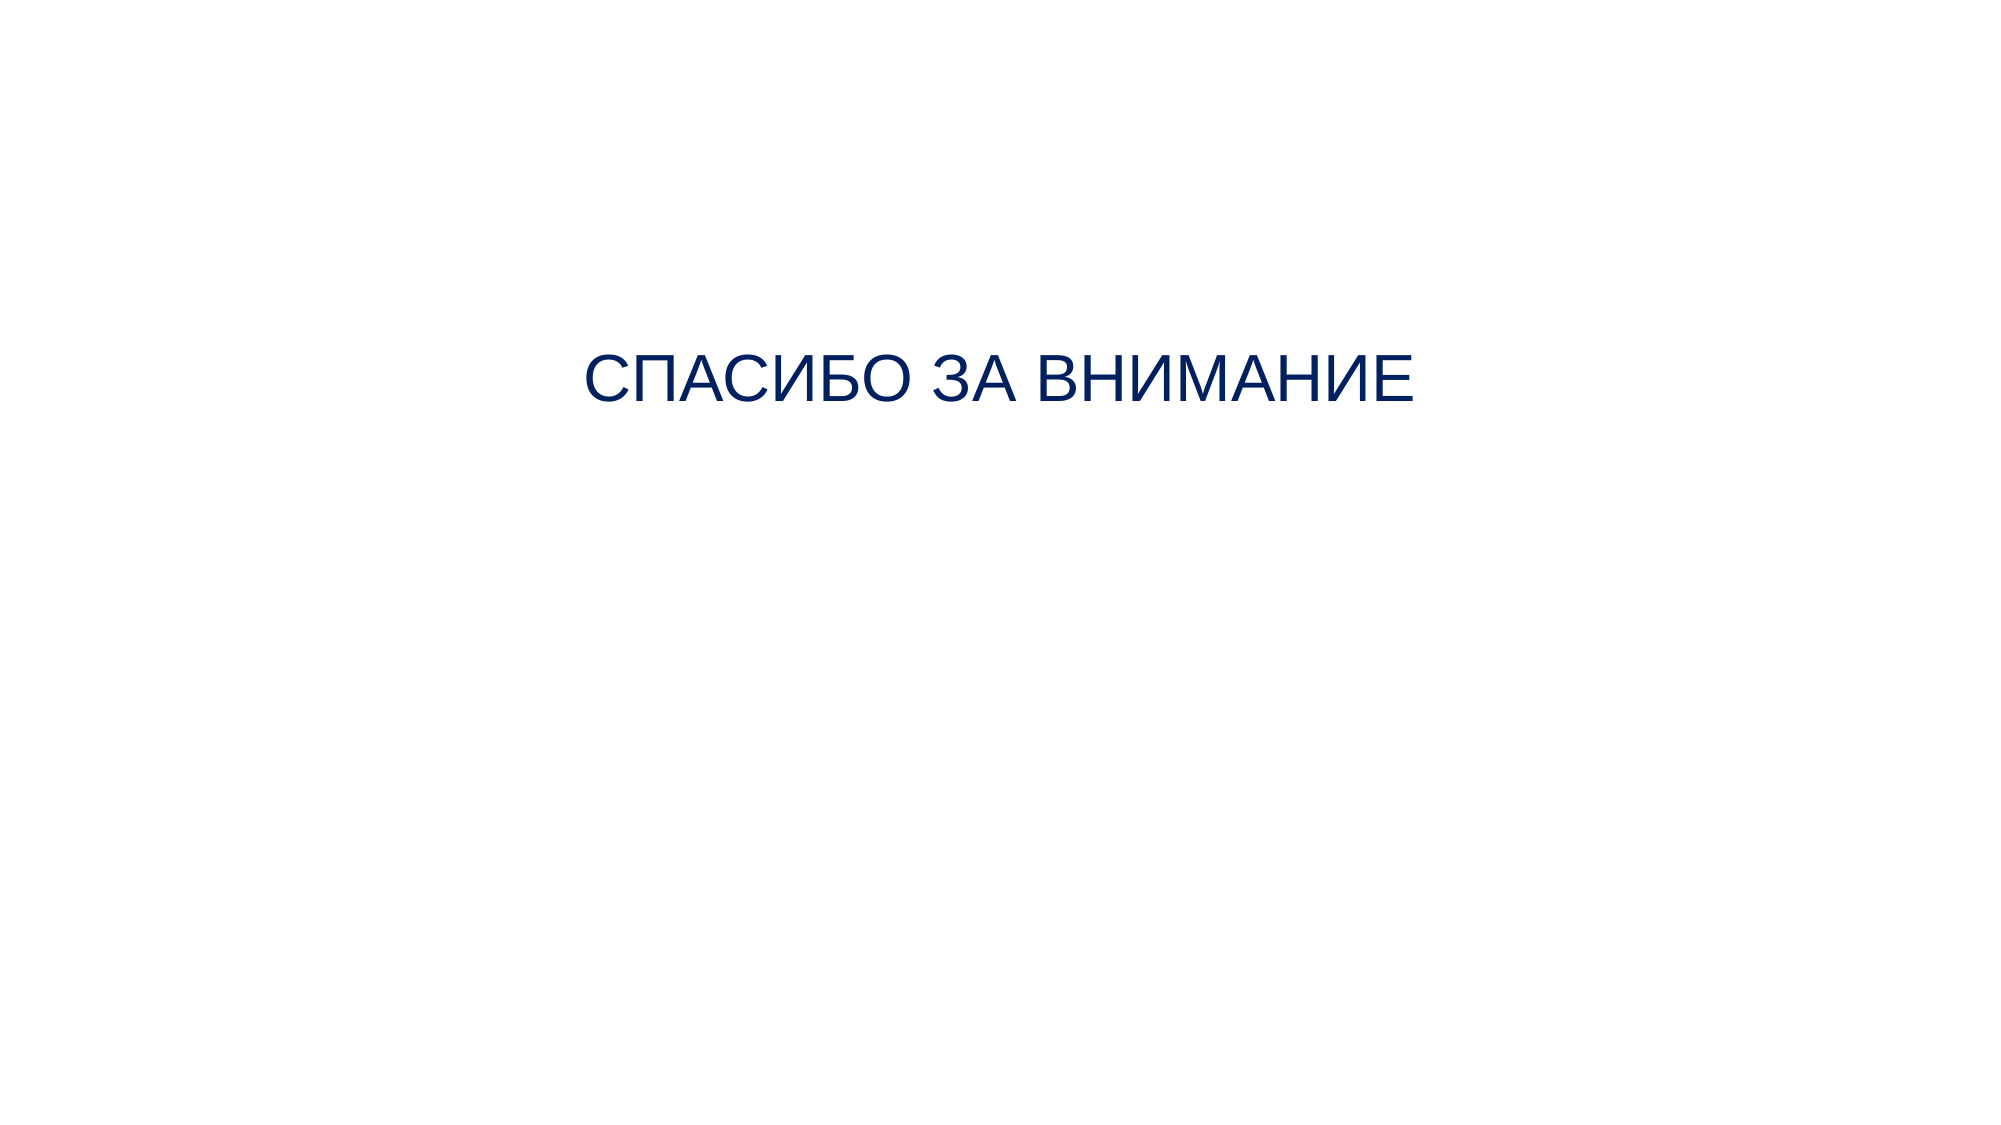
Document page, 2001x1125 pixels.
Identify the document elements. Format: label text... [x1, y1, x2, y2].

text_box СПАСИБО ЗА ВНИМАНИЕ [249, 184, 1750, 576]
